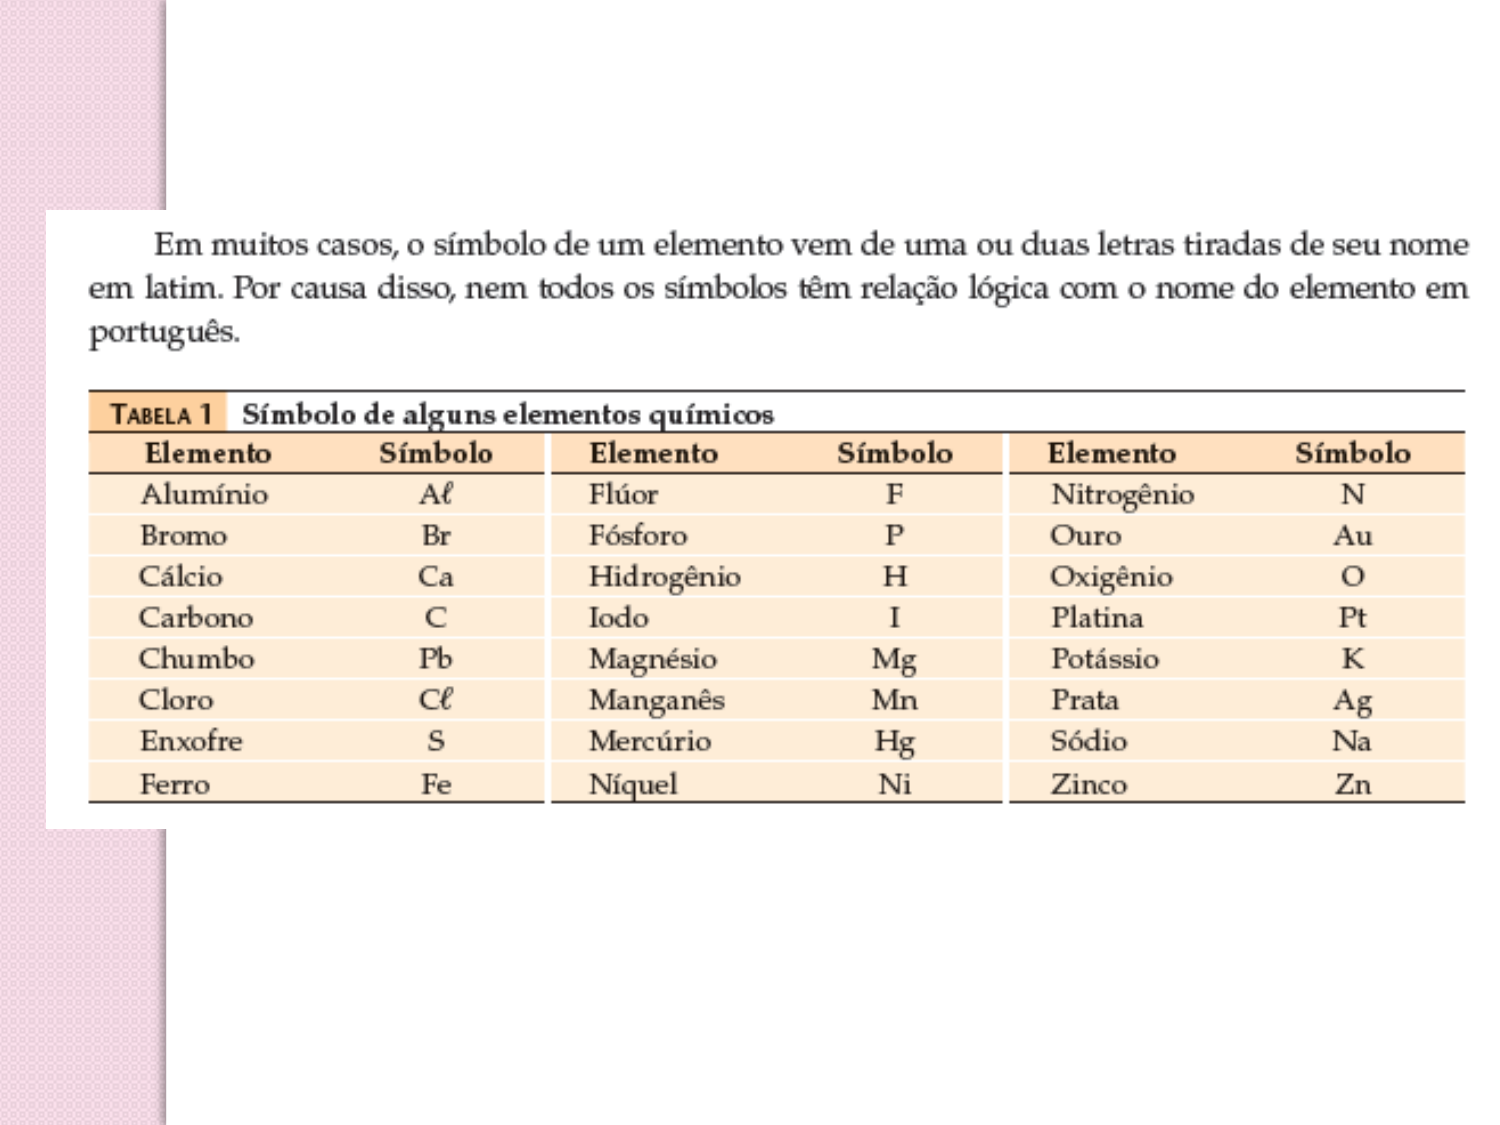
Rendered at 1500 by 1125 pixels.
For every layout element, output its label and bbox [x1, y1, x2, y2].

picture [46, 210, 1500, 829]
